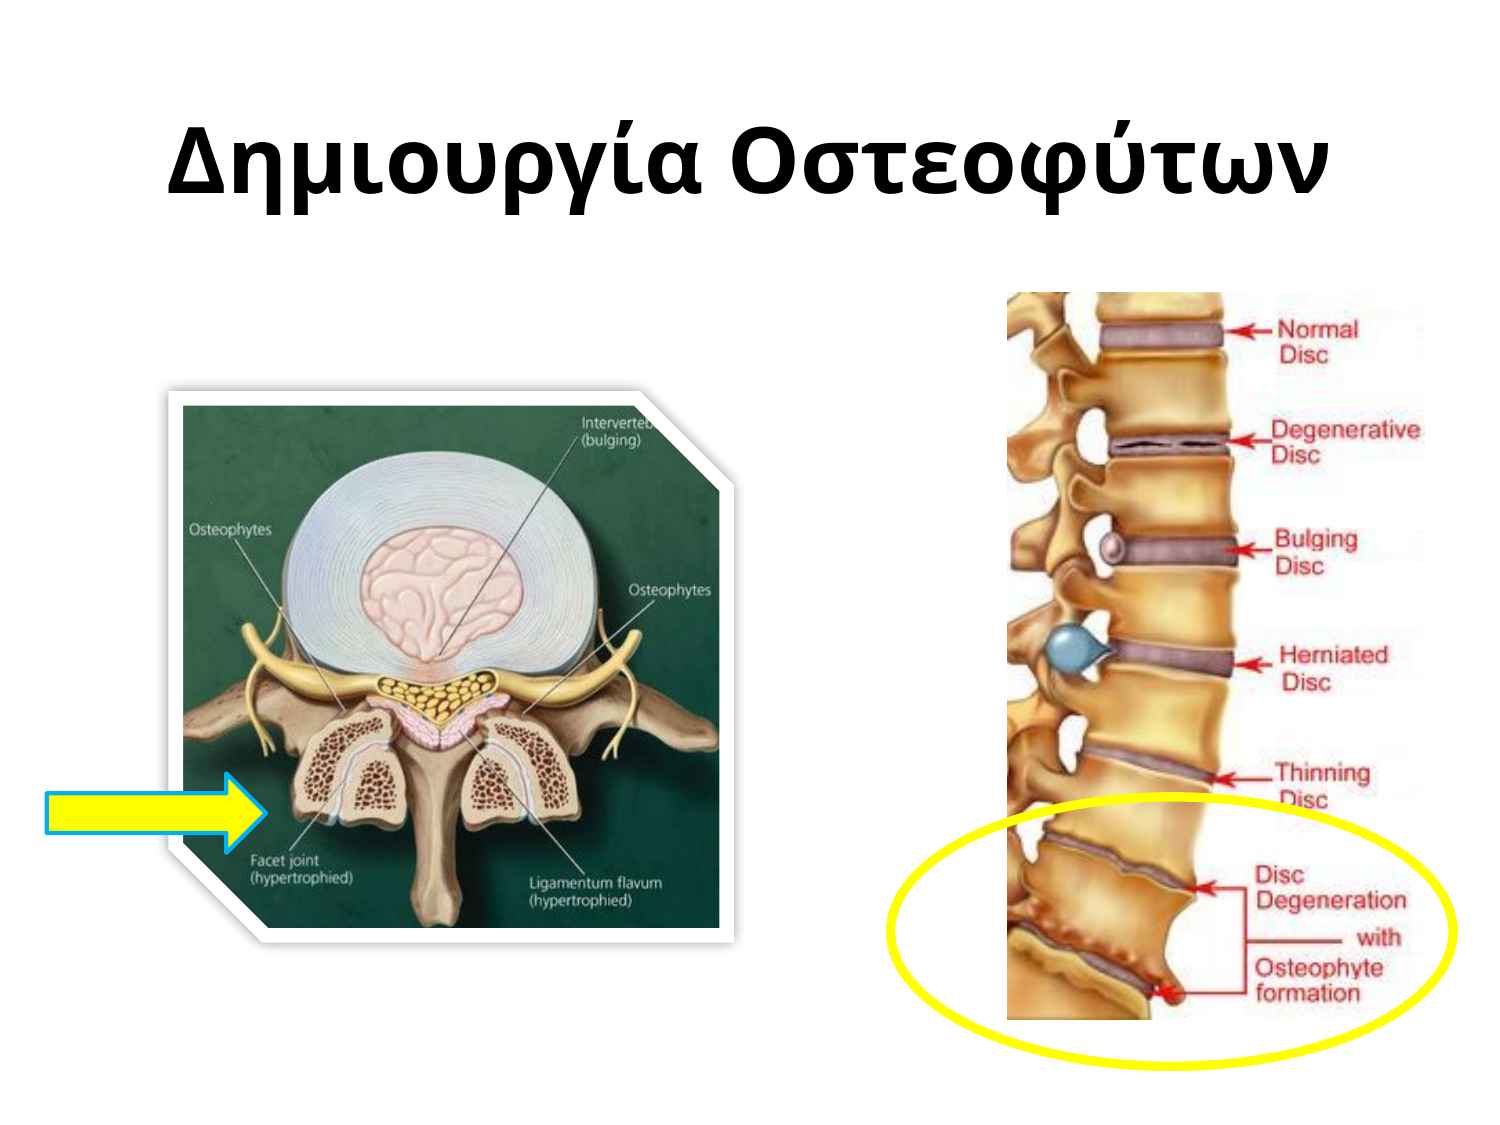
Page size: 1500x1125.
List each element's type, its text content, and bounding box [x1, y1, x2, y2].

text_box [888, 821, 1376, 1069]
picture [175, 398, 727, 936]
picture [175, 781, 261, 845]
title Δημιουργία Οστεοφύτων [75, 82, 1425, 233]
text_box [44, 791, 170, 836]
picture [1007, 292, 1426, 1020]
text_box [1429, 873, 1456, 990]
